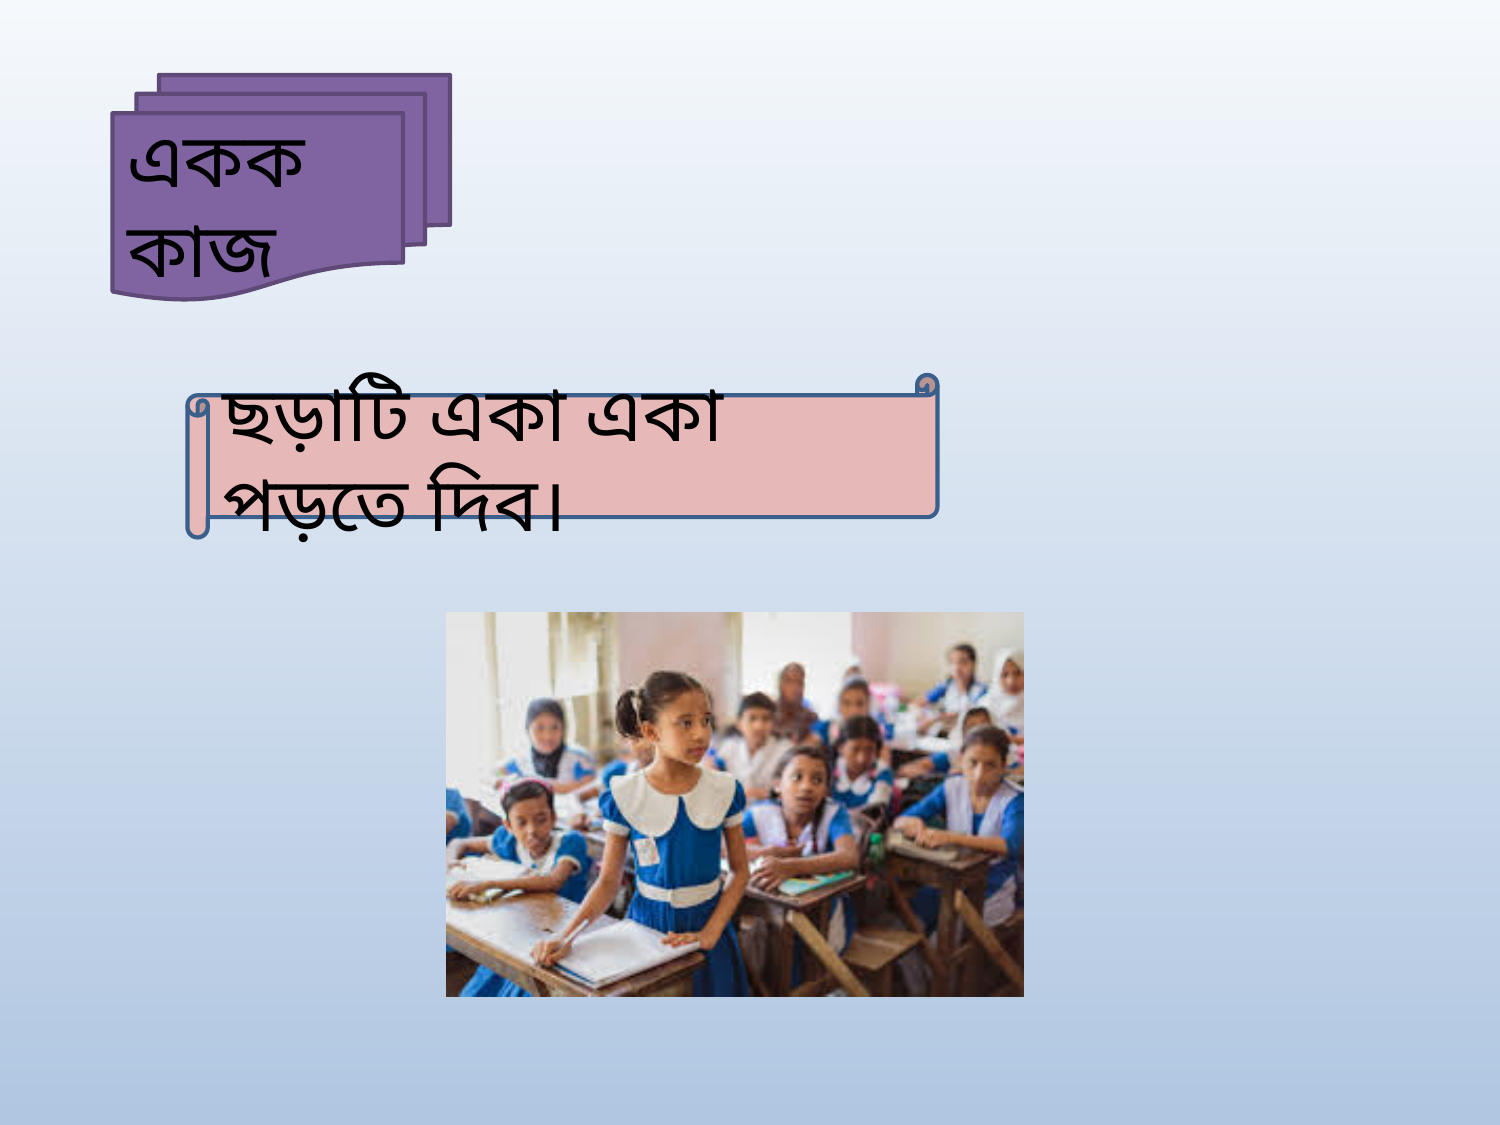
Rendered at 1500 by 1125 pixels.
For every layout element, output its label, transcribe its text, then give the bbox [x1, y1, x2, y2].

text_box ছড়াটি একা একা পড়তে দিব। [185, 372, 940, 540]
picture [445, 612, 1024, 997]
text_box একক কাজ [110, 72, 453, 302]
